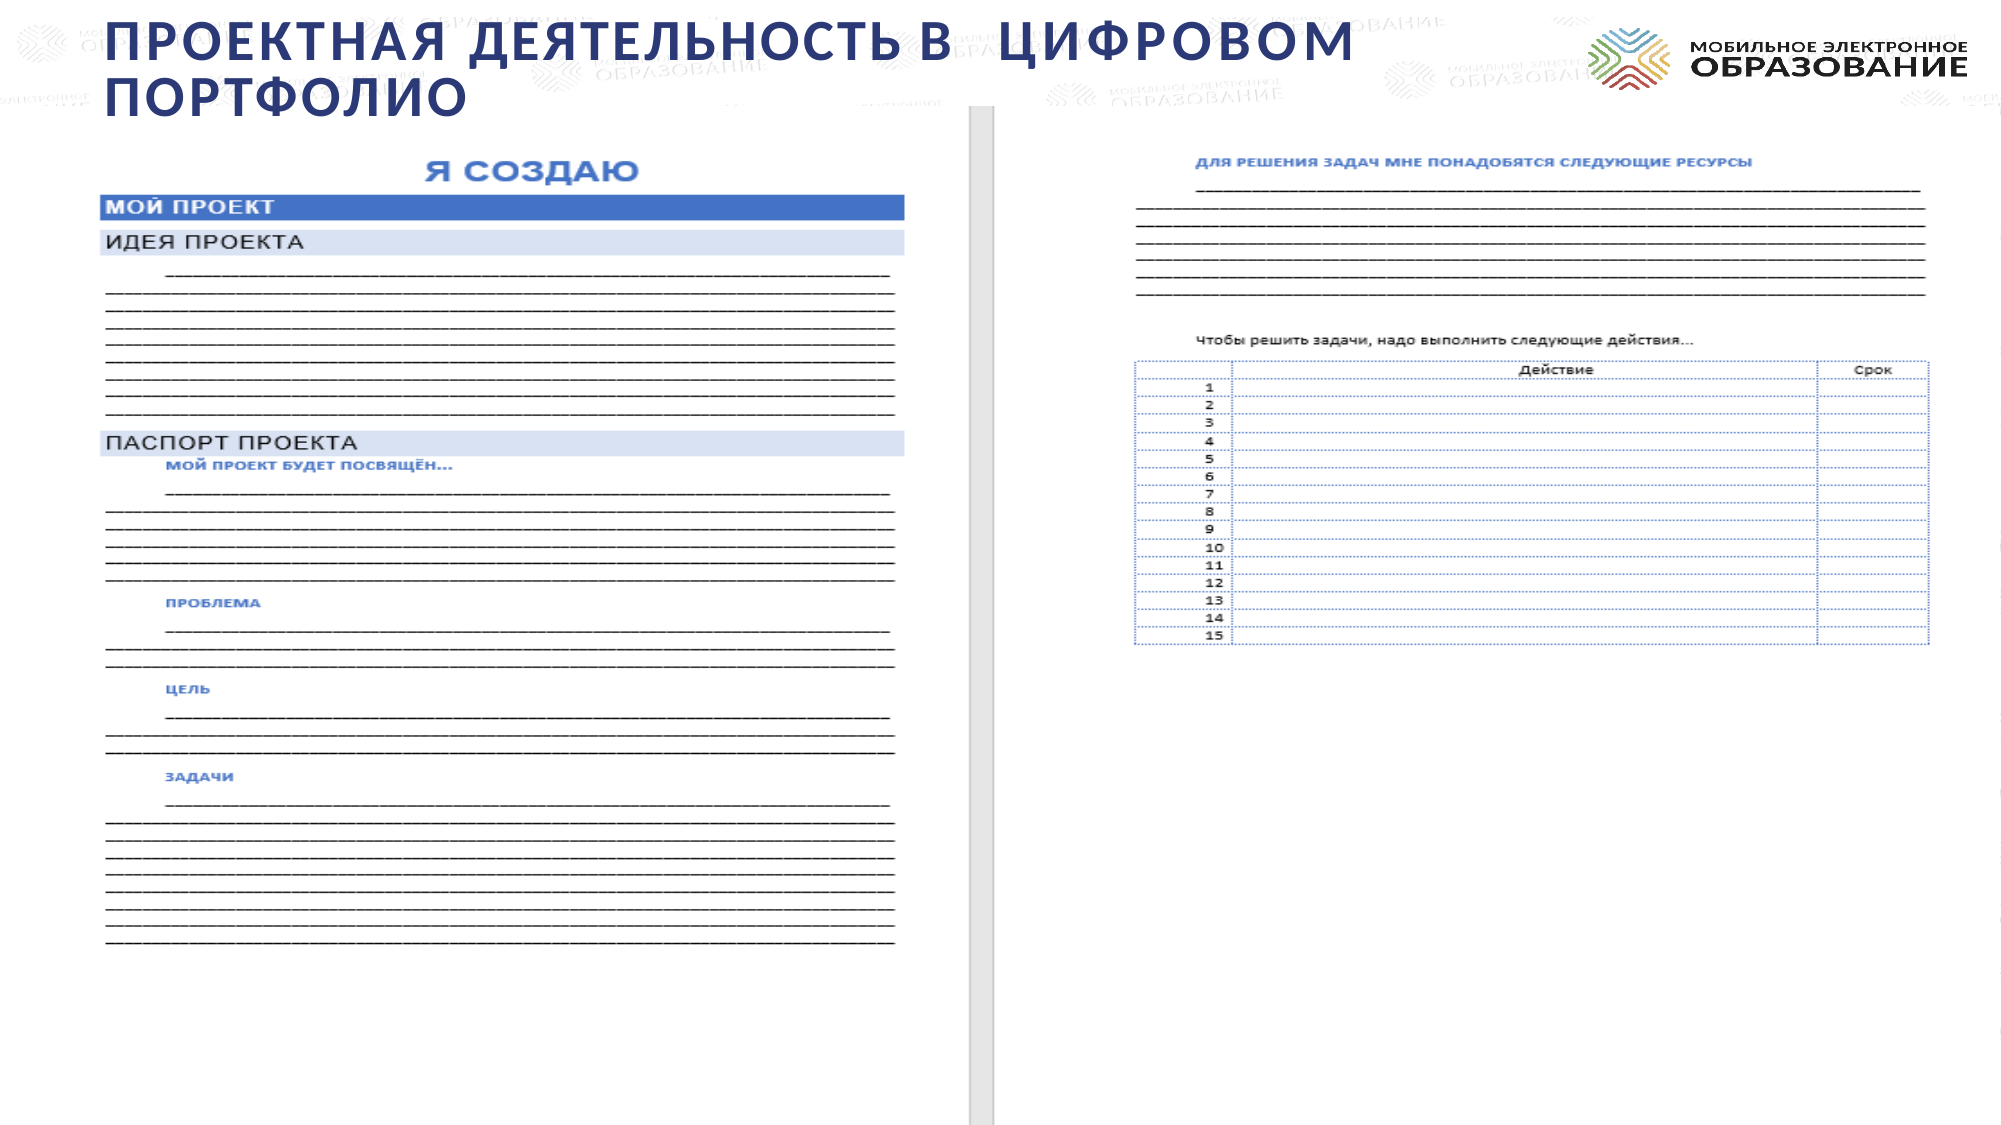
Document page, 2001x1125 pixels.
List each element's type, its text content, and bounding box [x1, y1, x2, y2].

picture [1588, 28, 1967, 90]
text_box ПРОЕКТНАЯ ДЕЯТЕЛЬНОСТЬ В ЦИФРОВОМ ПОРТФОЛИО [102, 0, 1388, 128]
text_box [0, 106, 2000, 1125]
